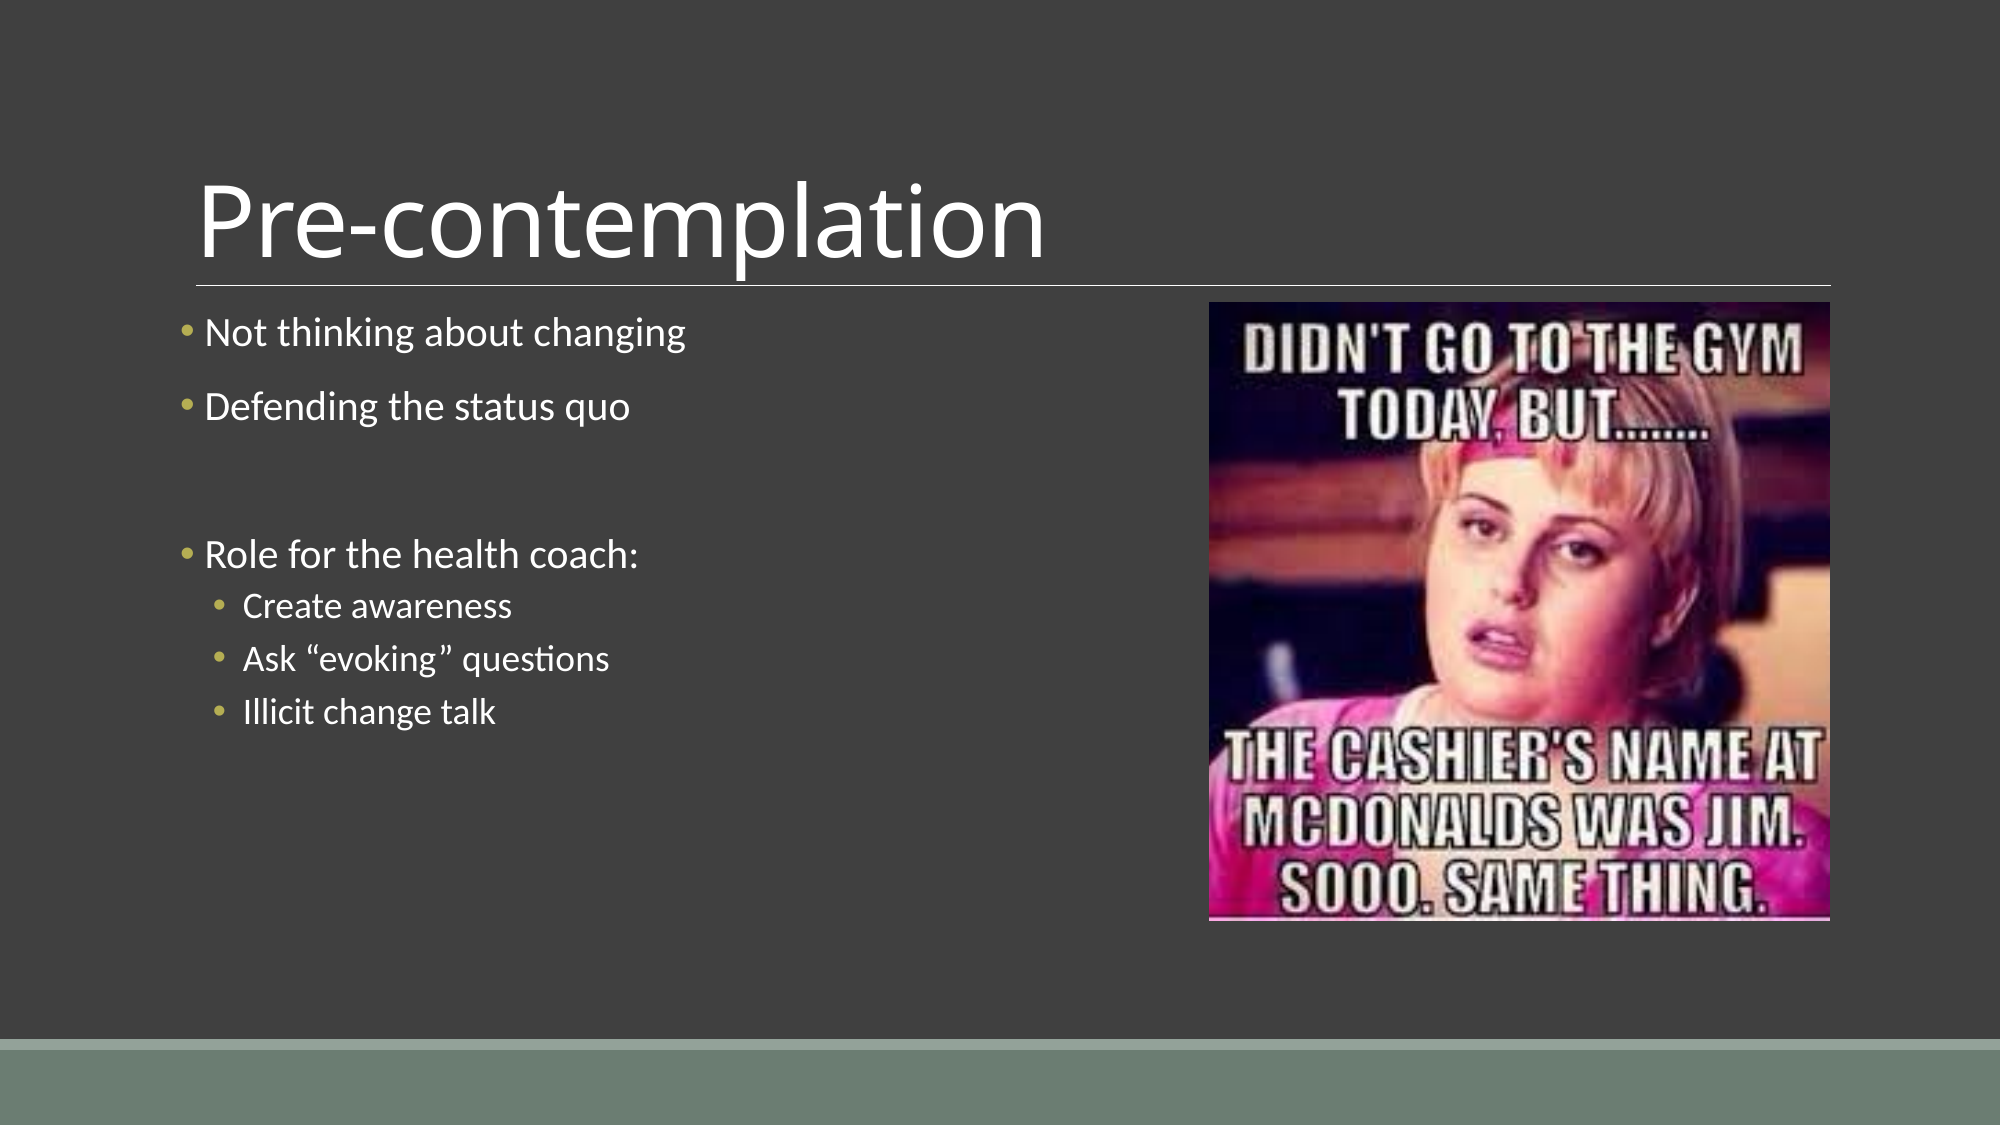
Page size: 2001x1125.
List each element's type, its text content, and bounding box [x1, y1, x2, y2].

list Not thinking about changing Defending the status quo Role for the health coach: Create awareness Ask “evoking” questions Illicit change talk [180, 302, 1830, 963]
picture [1208, 302, 1831, 921]
title Pre-contemplation [180, 47, 1830, 285]
